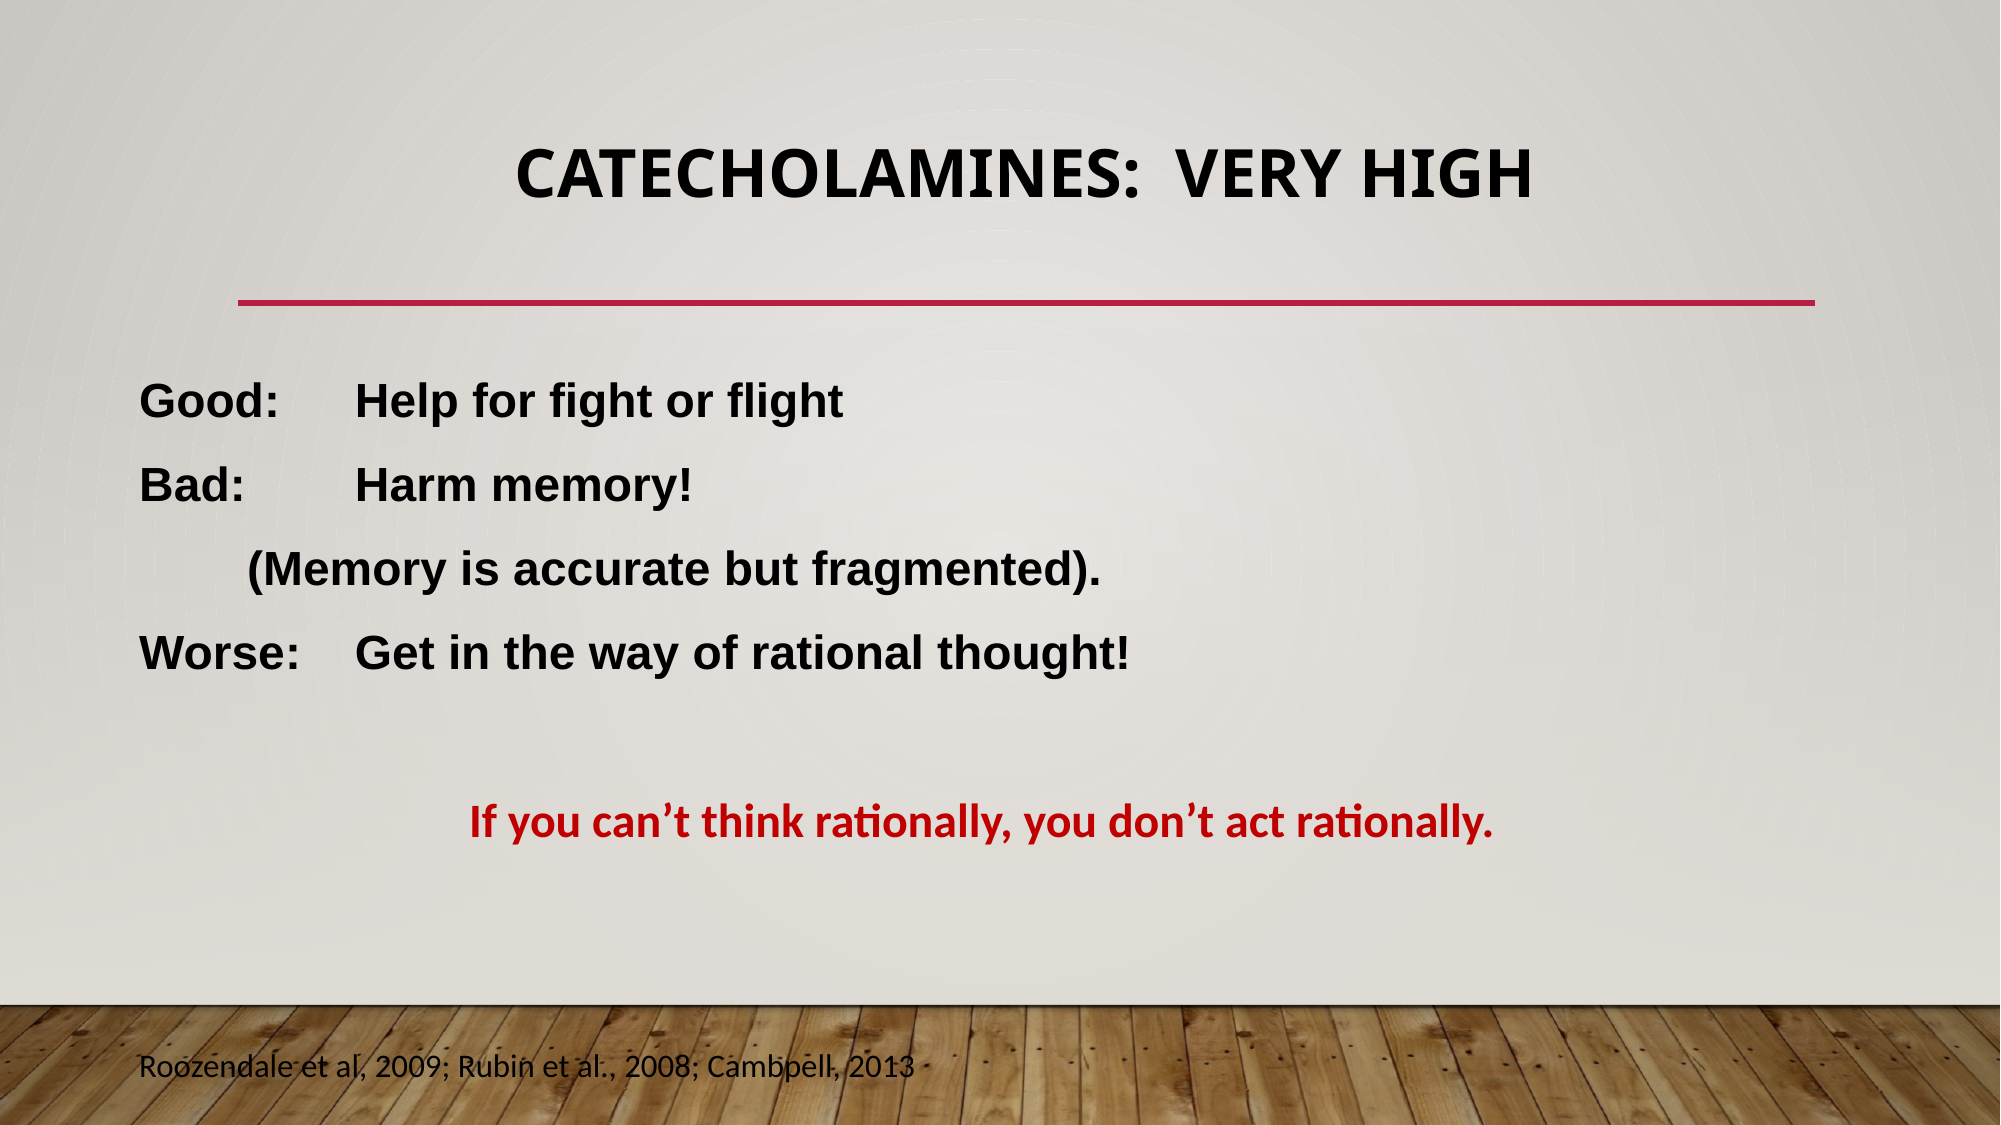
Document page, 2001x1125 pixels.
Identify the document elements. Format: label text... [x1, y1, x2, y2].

list Good: Help for fight or flight Bad: Harm memory! (Memory is accurate but fragmented). Worse: Get in the way of rational thought! If you can’t think rationally, you don’t act rationally. Roozendale et al, 2009; Rubin et al., 2008; Cambpell, 2013 [106, 350, 1863, 1100]
title CatEcholAmines: Very High [238, 131, 1814, 305]
picture [0, 1005, 2000, 1125]
